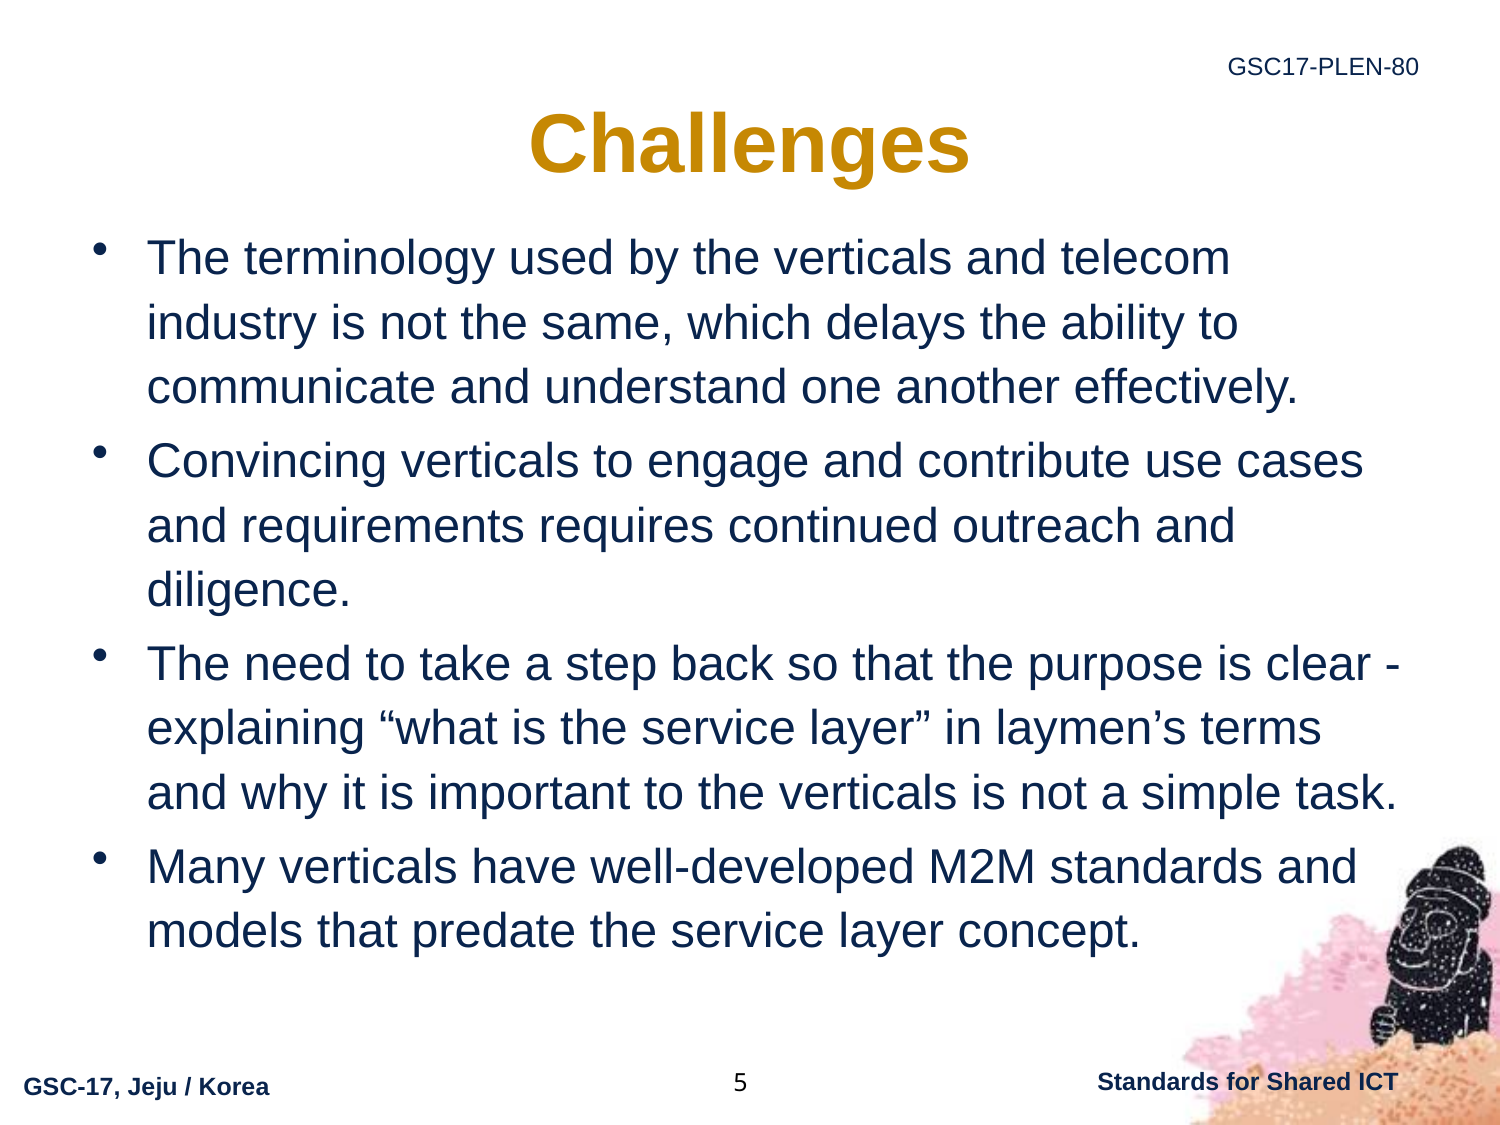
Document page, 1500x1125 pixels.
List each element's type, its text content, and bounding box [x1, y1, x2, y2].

list The terminology used by the verticals and telecom industry is not the same, which delays the ability to communicate and understand one another effectively. Convincing verticals to engage and contribute use cases and requirements requires continued outreach and diligence. The need to take a step back so that the purpose is clear - explaining “what is the service layer” in laymen’s terms and why it is important to the verticals is not a simple task. Many verticals have well-developed M2M standards and models that predate the service layer concept. [76, 212, 1428, 1013]
slide_number 5 [565, 1059, 916, 1125]
picture [1171, 832, 1500, 1125]
title Challenges [74, 44, 1426, 233]
